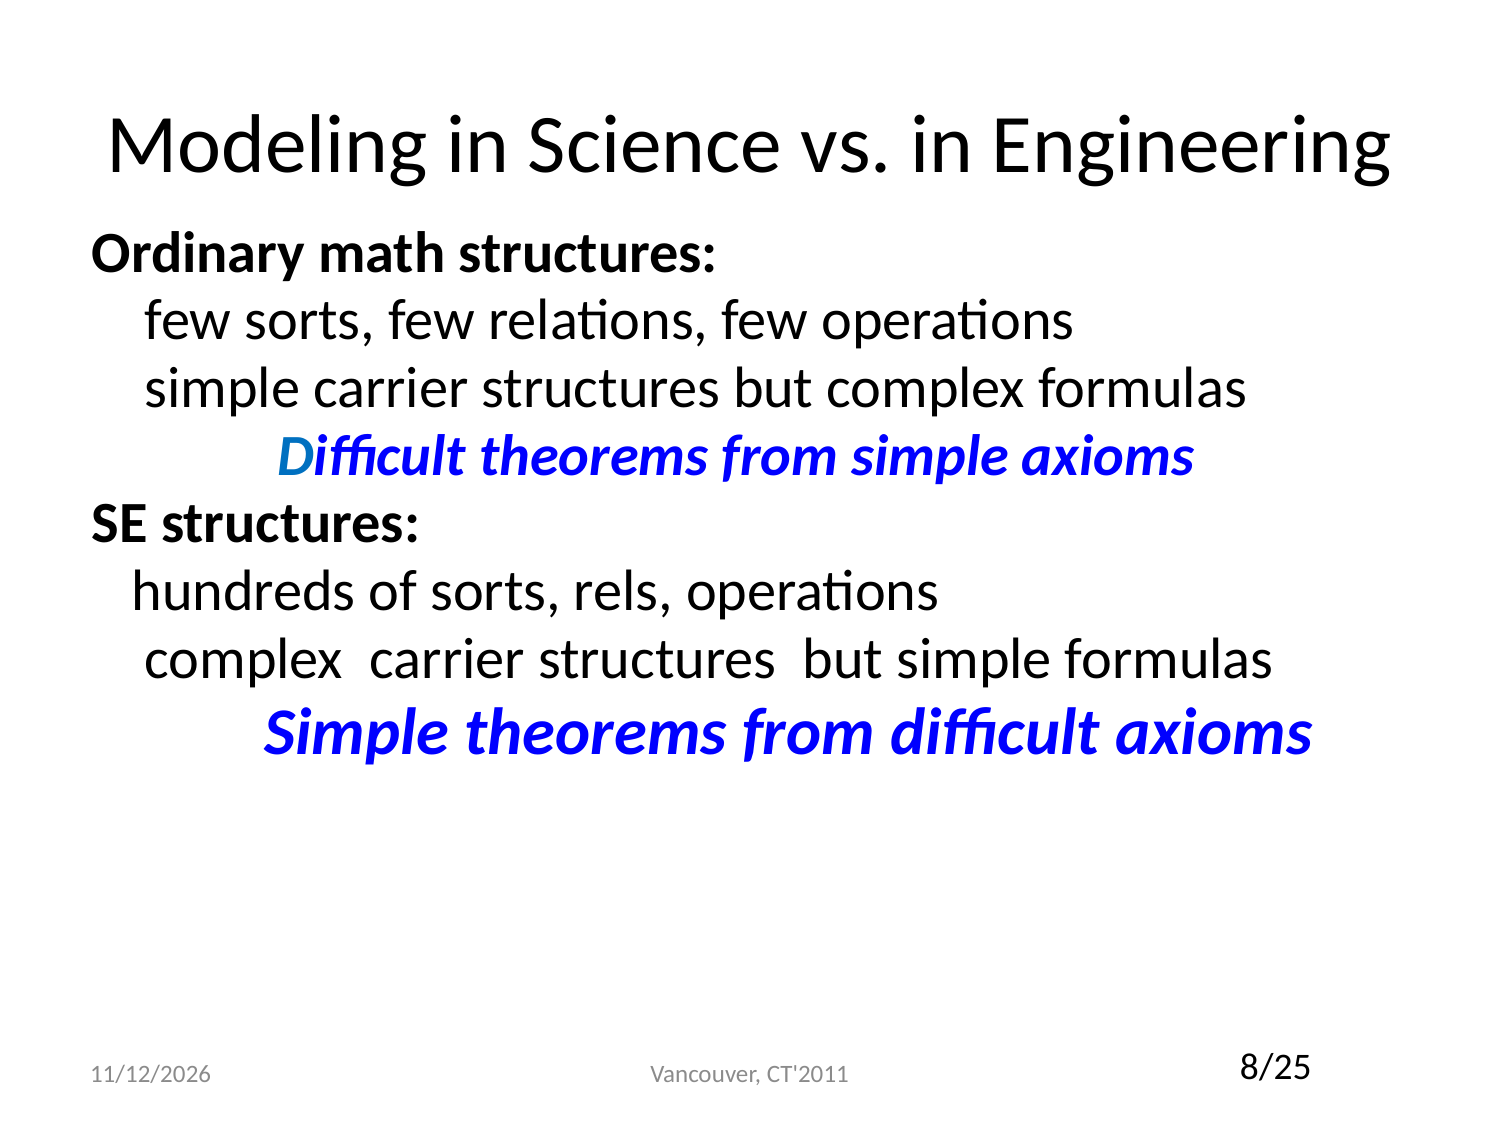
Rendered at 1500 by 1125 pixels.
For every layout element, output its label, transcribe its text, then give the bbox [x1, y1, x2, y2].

footer Vancouver, CT'2011 [512, 1042, 988, 1103]
title Modeling in Science vs. in Engineering [75, 45, 1425, 233]
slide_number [75, 1042, 425, 1103]
list Ordinary math structures: few sorts, few relations, few operations simple carrier structures but complex formulas Difficult theorems from simple axioms SE structures: hundreds of sorts, rels, operations complex carrier structures but simple formulas Simple theorems from difficult axioms [76, 220, 1427, 963]
